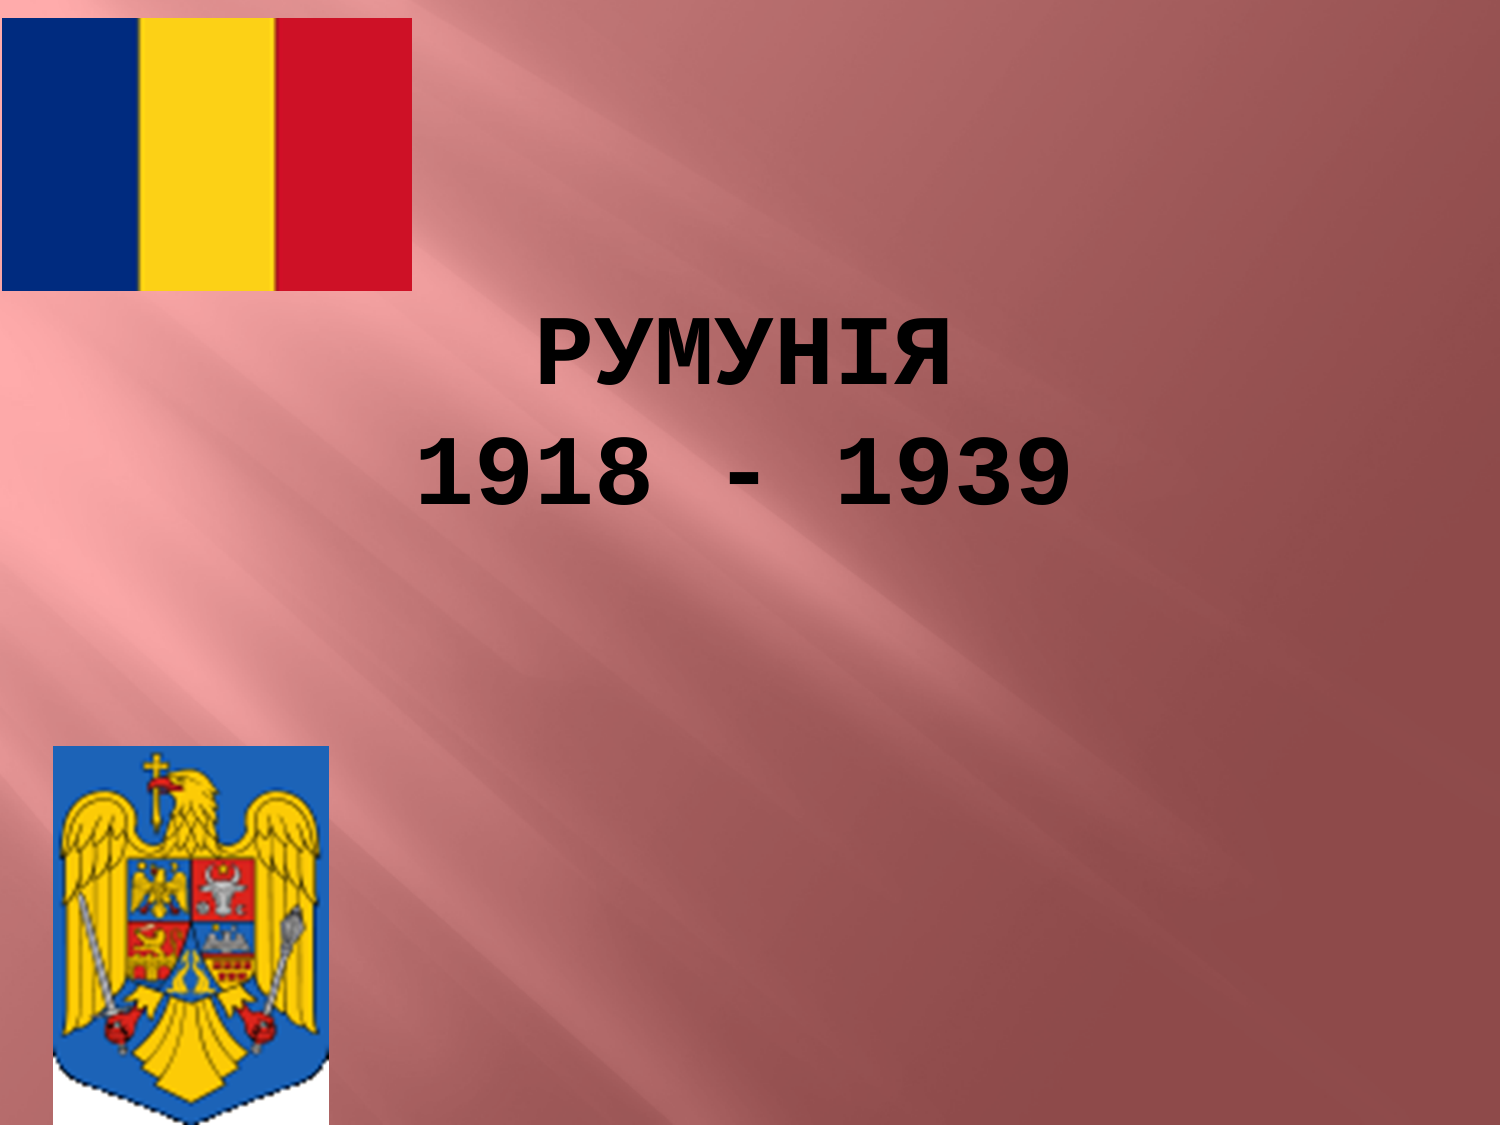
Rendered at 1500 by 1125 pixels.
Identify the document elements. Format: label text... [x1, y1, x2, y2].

picture [2, 18, 412, 291]
title Румунія 1918 - 1939 [69, 224, 1420, 525]
picture [52, 746, 329, 1125]
